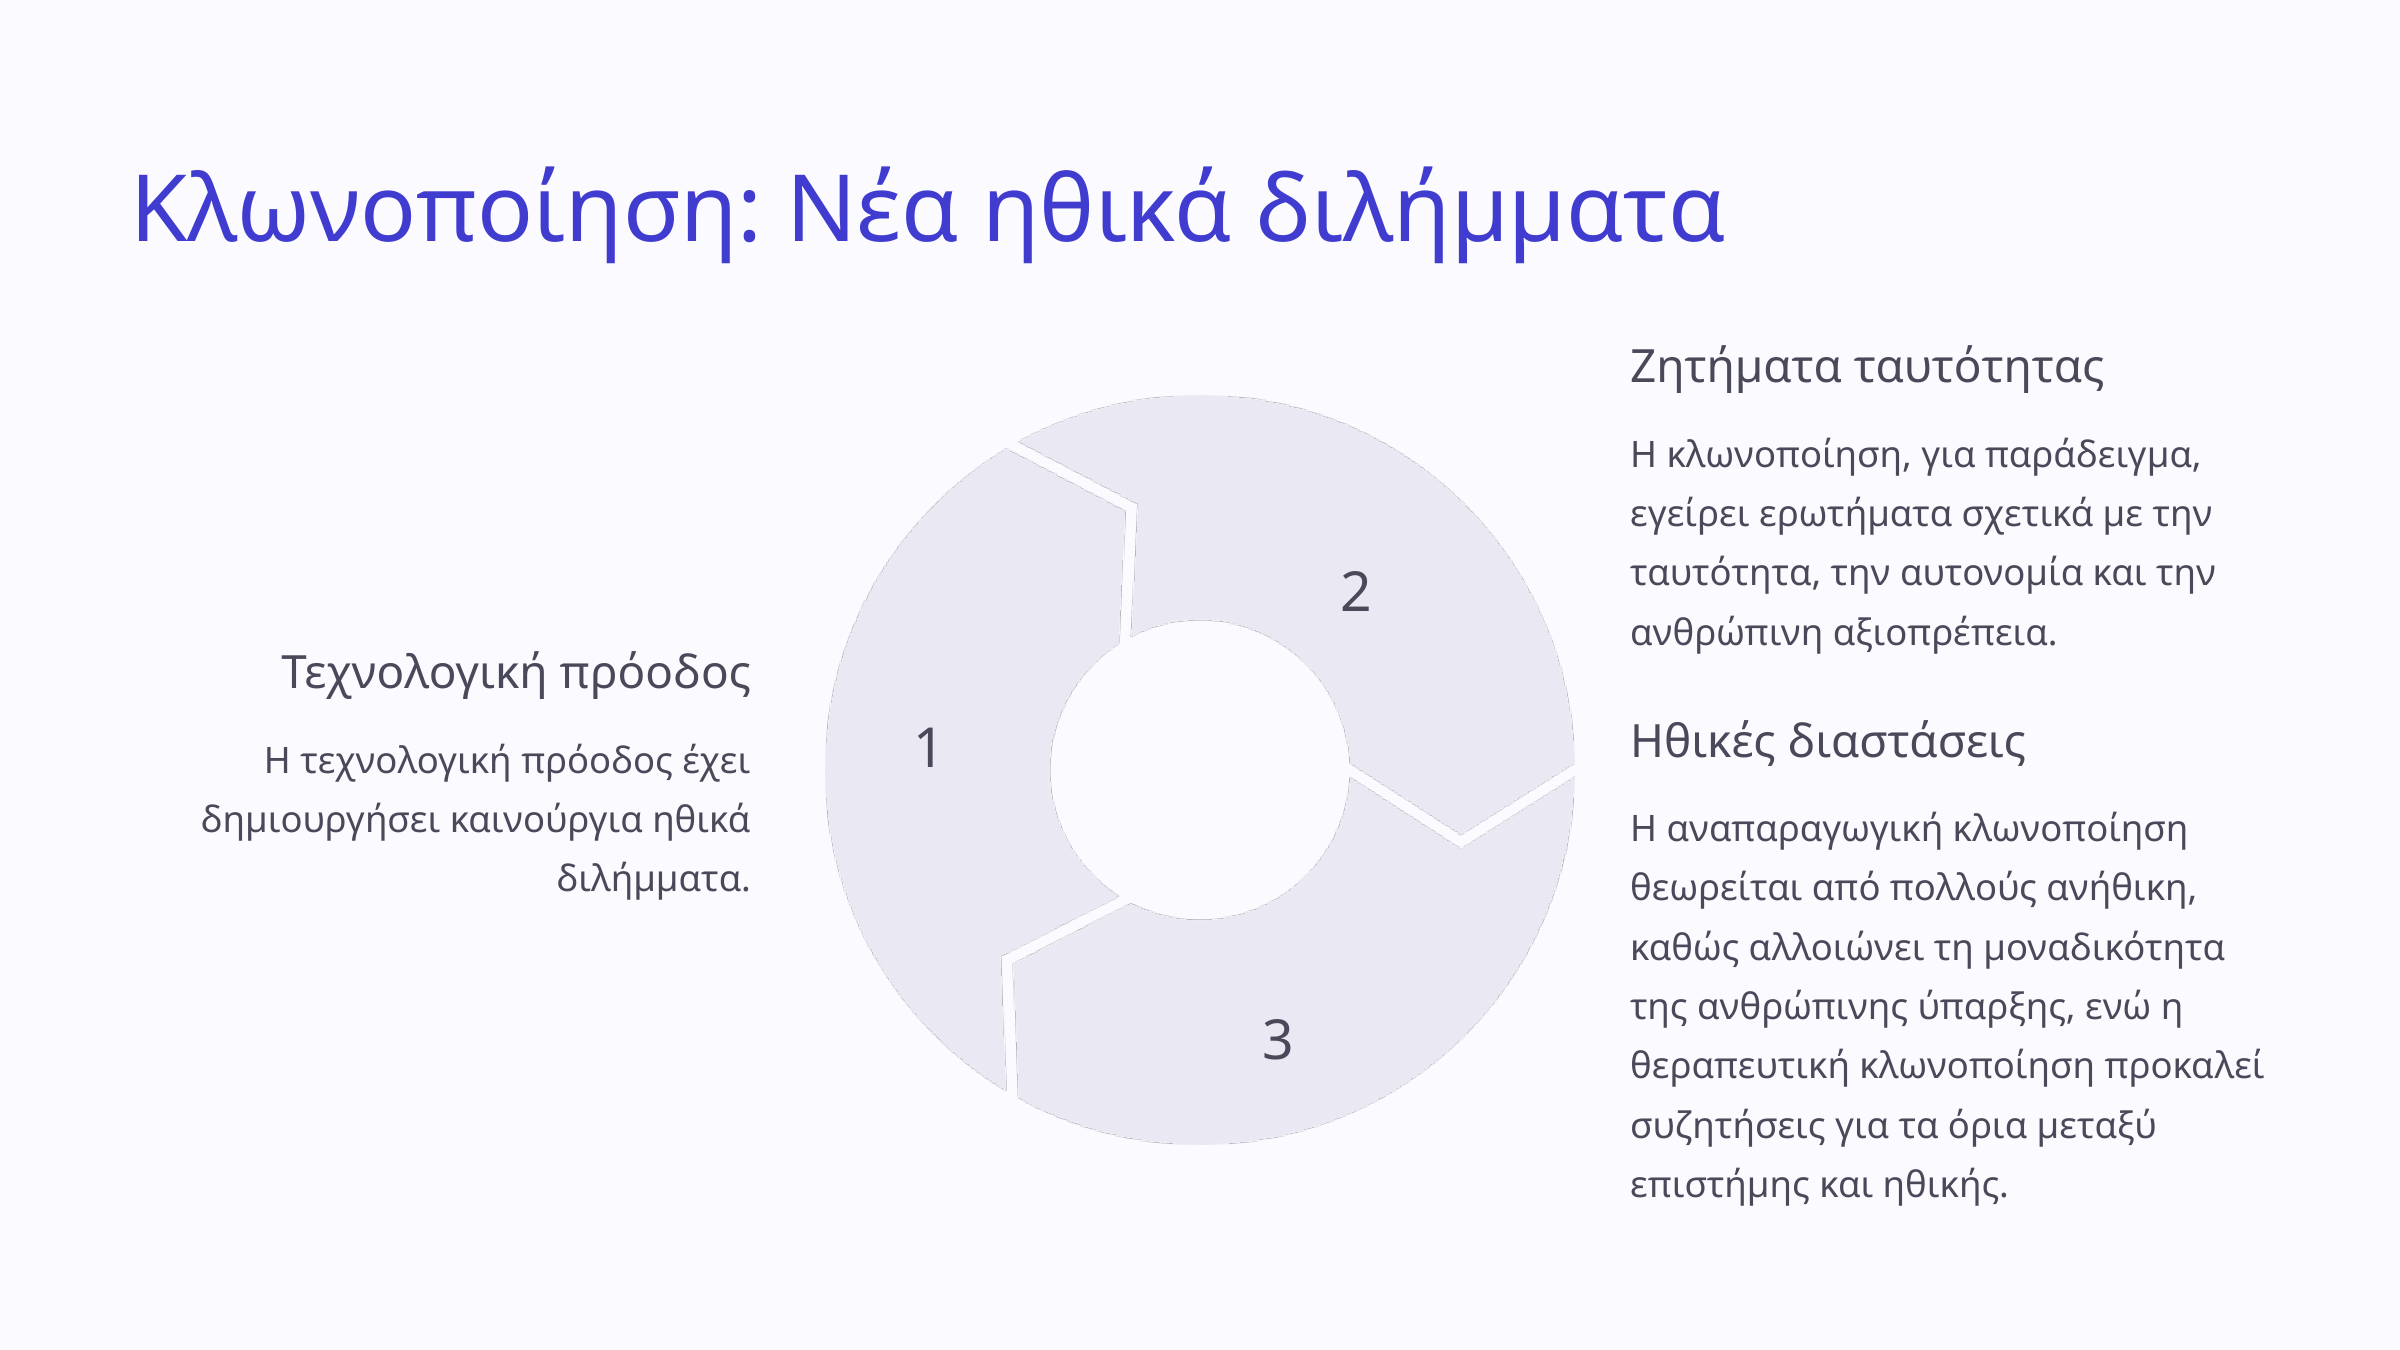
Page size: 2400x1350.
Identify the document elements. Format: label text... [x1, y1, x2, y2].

text_box Ηθικές διαστάσεις [1630, 708, 2096, 767]
text_box Η αναπαραγωγική κλωνοποίηση θεωρείται από πολλούς ανήθικη, καθώς αλλοιώνει τη μοναδικότητα της ανθρώπινης ύπαρξης, ενώ η θεραπευτική κλωνοποίηση προκαλεί συζητήσεις για τα όρια μεταξύ επιστήμης και ηθικής. [1630, 789, 2270, 1206]
text_box Τεχνολογική πρόοδος [273, 640, 752, 699]
picture [825, 395, 1575, 1145]
text_box Κλωνοποίηση: Νέα ηθικά διλήμματα [130, 143, 1748, 261]
text_box Η τεχνολογική πρόοδος έχει δημιουργήσει καινούργια ηθικά διλήμματα. [130, 721, 752, 900]
text_box Η κλωνοποίηση, για παράδειγμα, εγείρει ερωτήματα σχετικά με την ταυτότητα, την αυτονομία και την ανθρώπινη αξιοπρέπεια. [1630, 414, 2270, 654]
text_box Ζητήματα ταυτότητας [1630, 334, 2114, 393]
